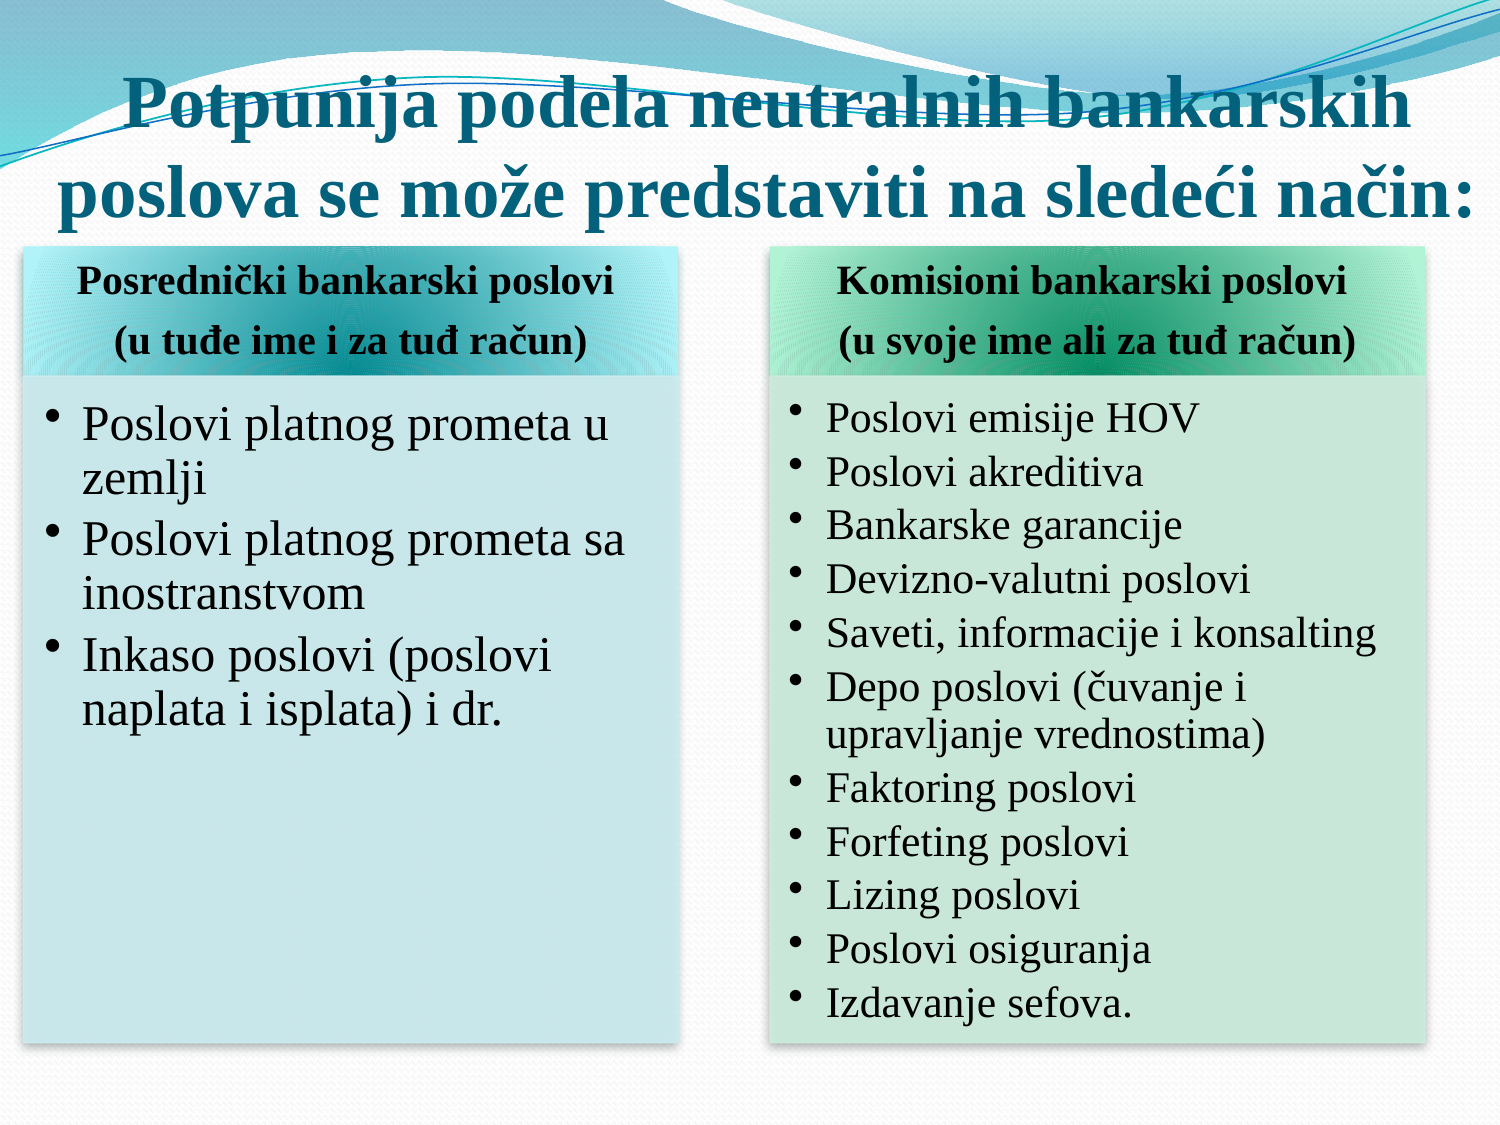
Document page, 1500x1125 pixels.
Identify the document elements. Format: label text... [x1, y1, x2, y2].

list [23, 222, 1426, 1067]
title Potpunija podela neutralnih bankarskih poslova se može predstaviti na sledeći način: [0, 45, 1500, 233]
